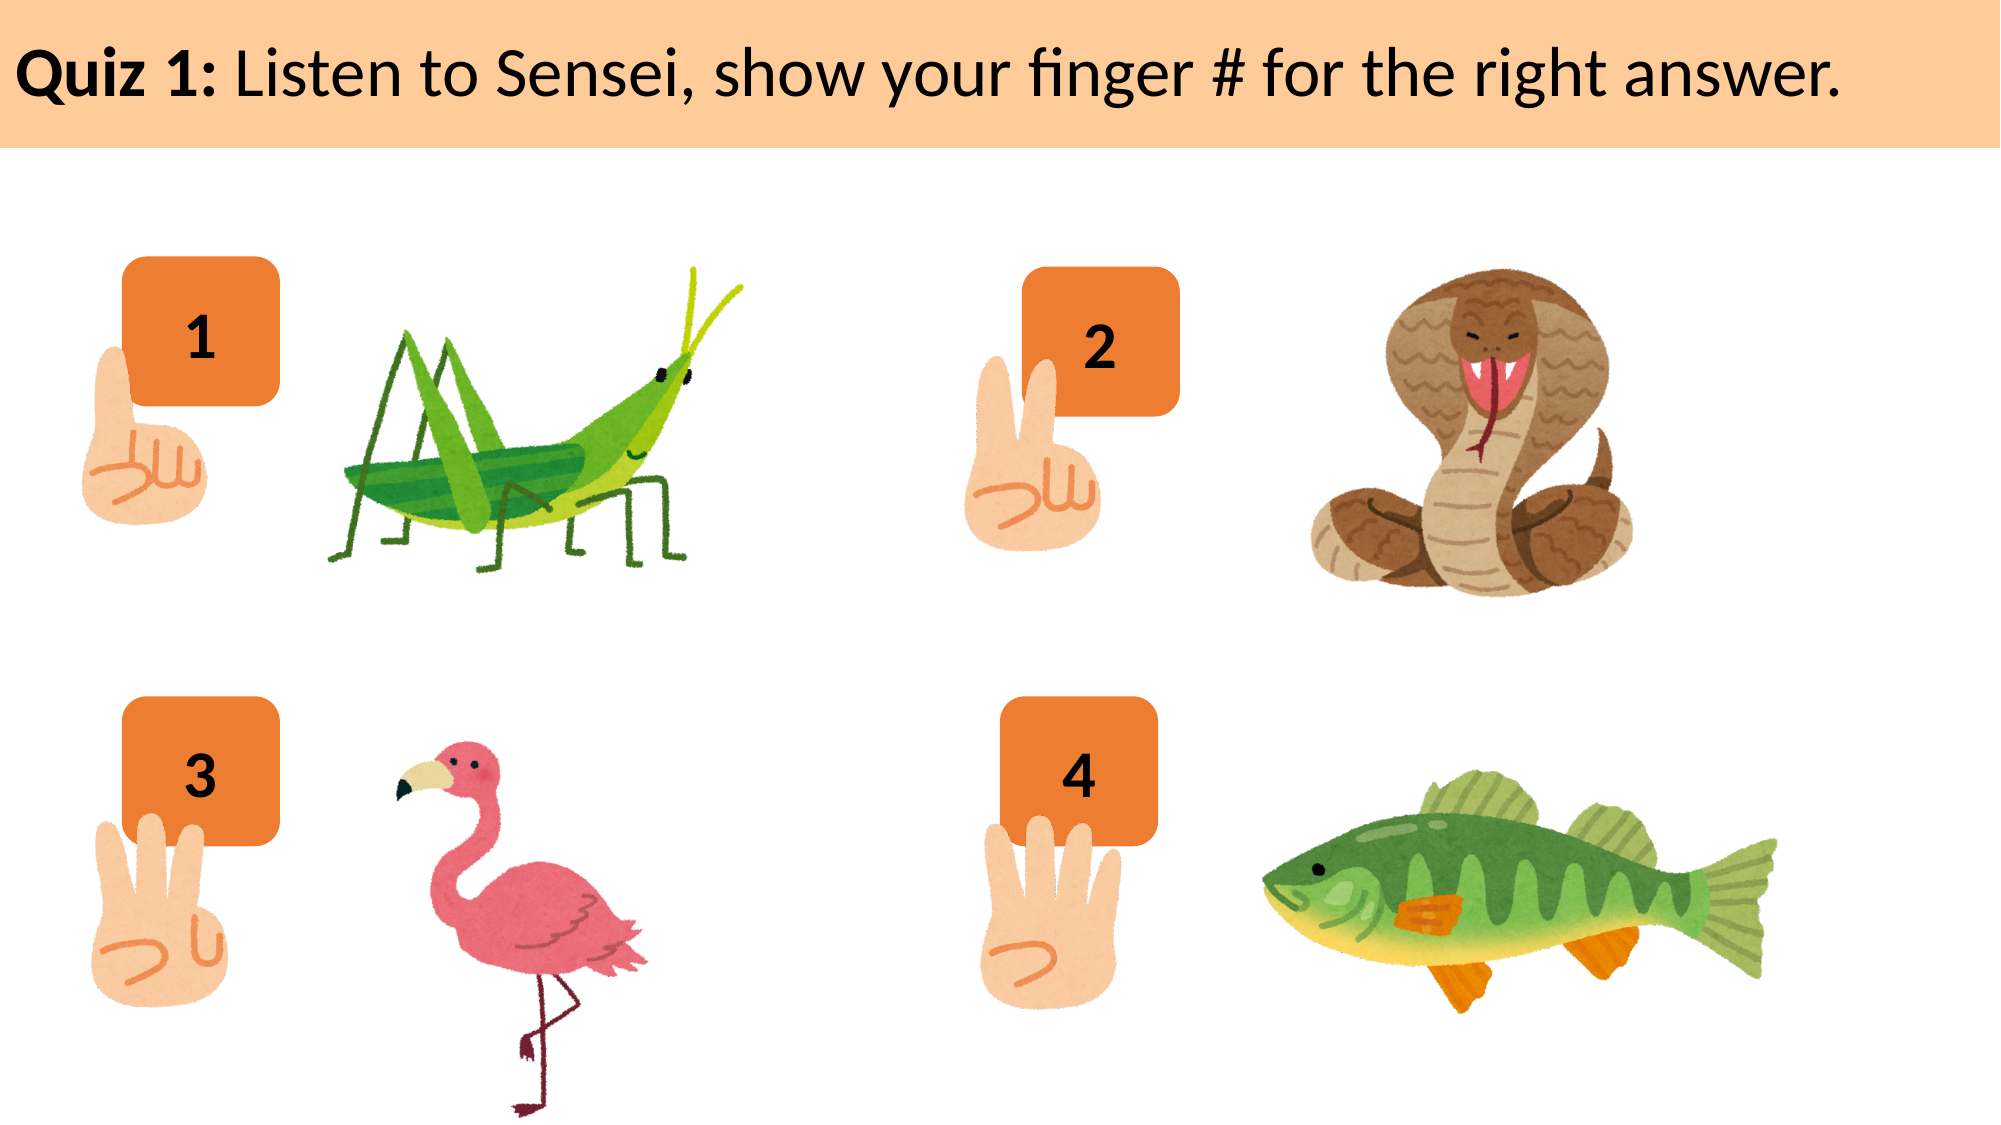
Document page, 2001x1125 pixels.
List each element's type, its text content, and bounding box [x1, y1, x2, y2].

picture [69, 341, 218, 531]
picture [368, 729, 690, 1125]
picture [78, 807, 241, 1014]
text_box 3 [121, 696, 280, 847]
text_box 4 [999, 696, 1159, 847]
text_box 2 [1021, 266, 1180, 417]
picture [1252, 699, 1788, 1090]
picture [966, 809, 1129, 1016]
picture [303, 234, 755, 626]
title Quiz 1: Listen to Sensei, show your finger # for the right answer. [0, 0, 2000, 148]
picture [1296, 256, 1652, 613]
text_box 1 [121, 256, 280, 407]
picture [950, 350, 1114, 557]
